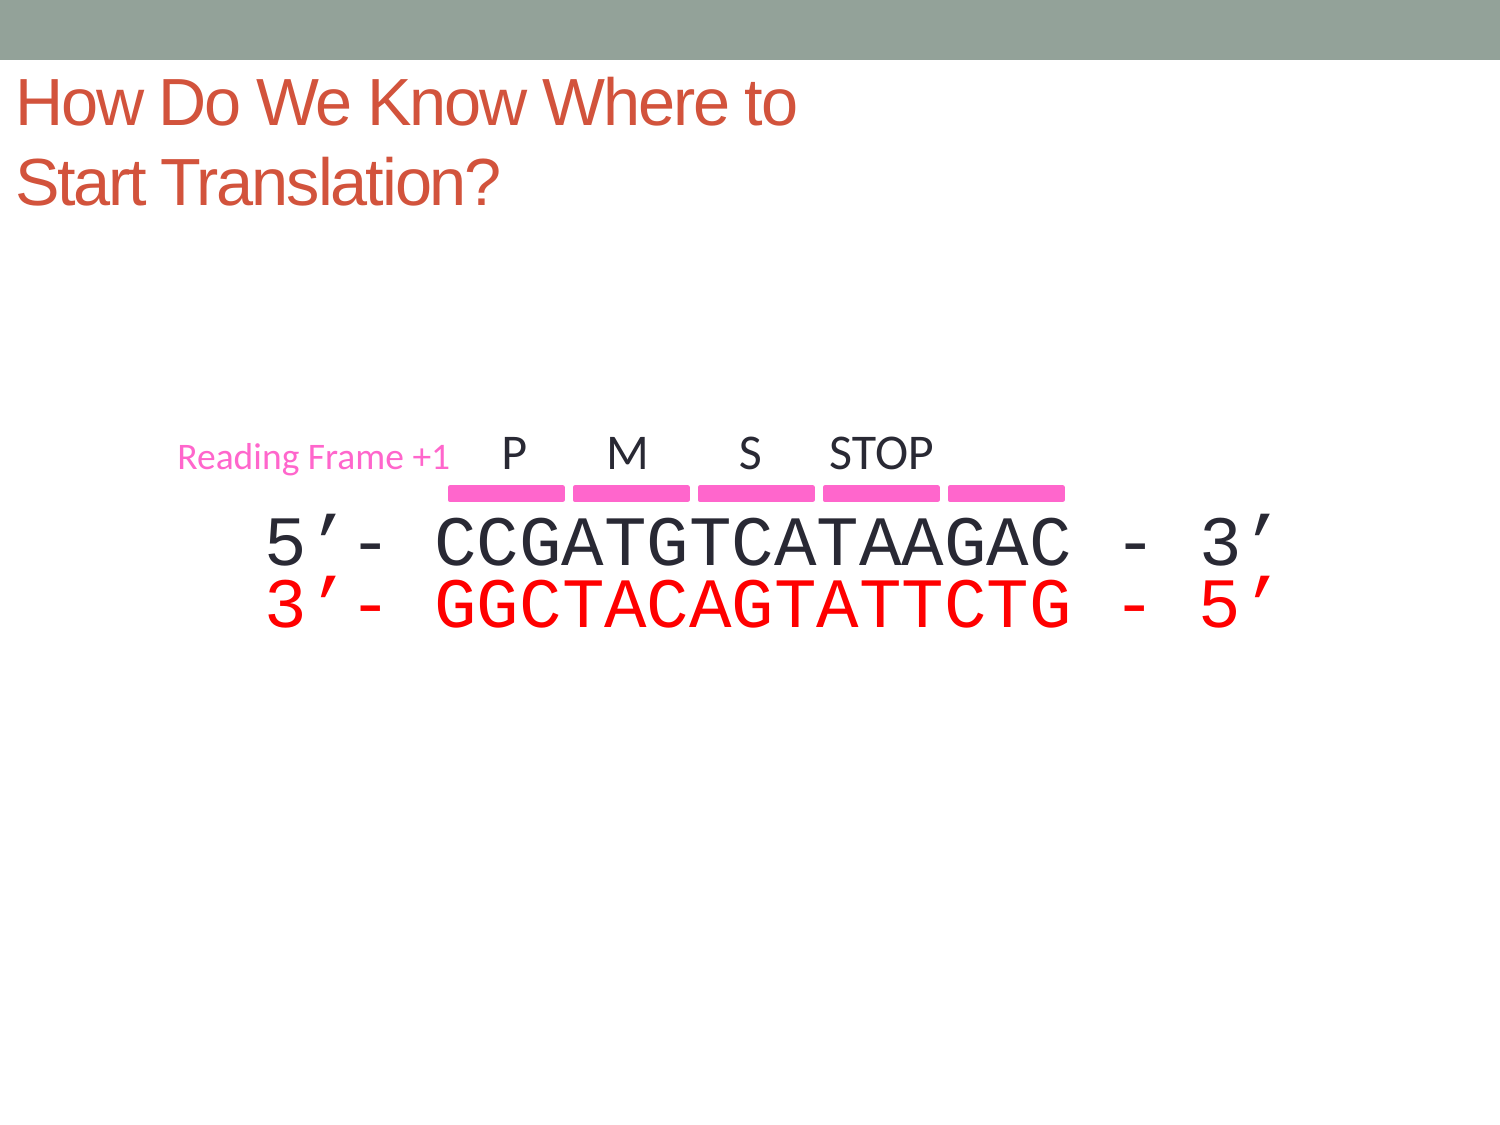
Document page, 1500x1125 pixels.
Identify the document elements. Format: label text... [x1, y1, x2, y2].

title How Do We Know Where to Start Translation? [0, 45, 1500, 233]
text_box 5’- CCGATGTCATAAGAC - 3’ [1063, 487, 1300, 548]
text_box Reading Frame +1 P M S STOP [162, 412, 1063, 548]
text_box [448, 485, 565, 502]
text_box 3’- GGCTACAGTATTCTG - 5’ [249, 548, 1350, 649]
